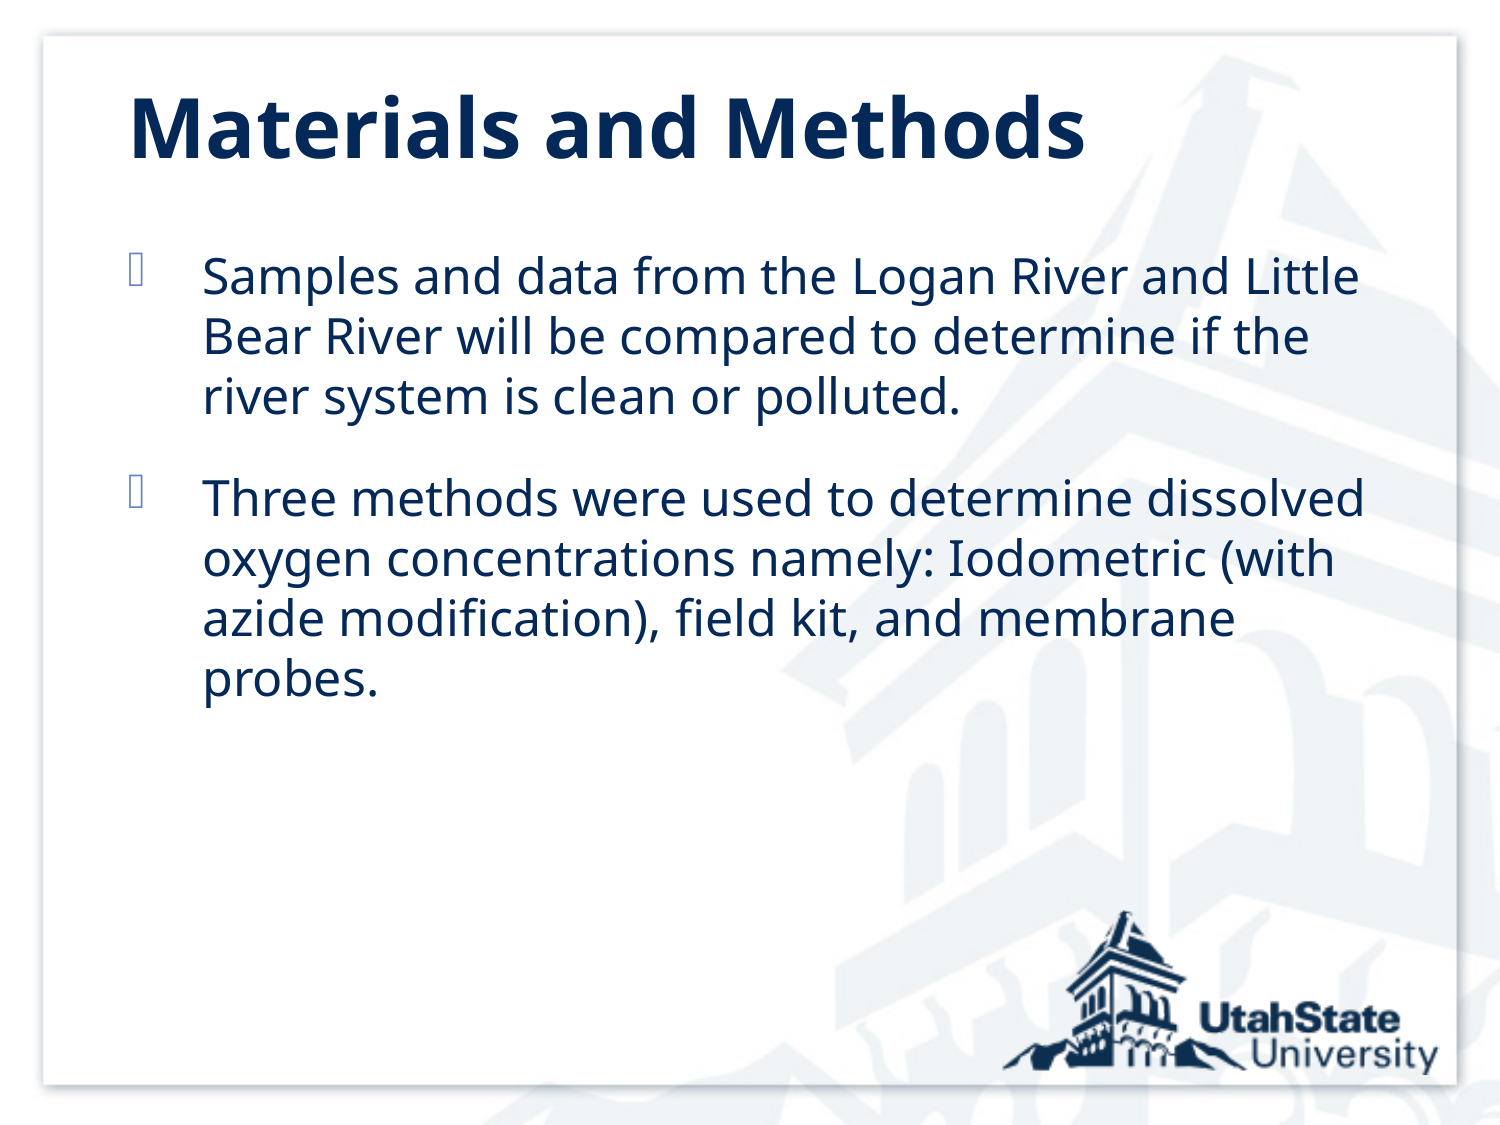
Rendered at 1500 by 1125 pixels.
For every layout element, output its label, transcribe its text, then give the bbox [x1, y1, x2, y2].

list Samples and data from the Logan River and Little Bear River will be compared to determine if the river system is clean or polluted. Three methods were used to determine dissolved oxygen concentrations namely: Iodometric (with azide modification), field kit, and membrane probes. [112, 237, 1388, 963]
picture [0, 0, 1500, 1125]
title Materials and Methods [112, 75, 1388, 237]
